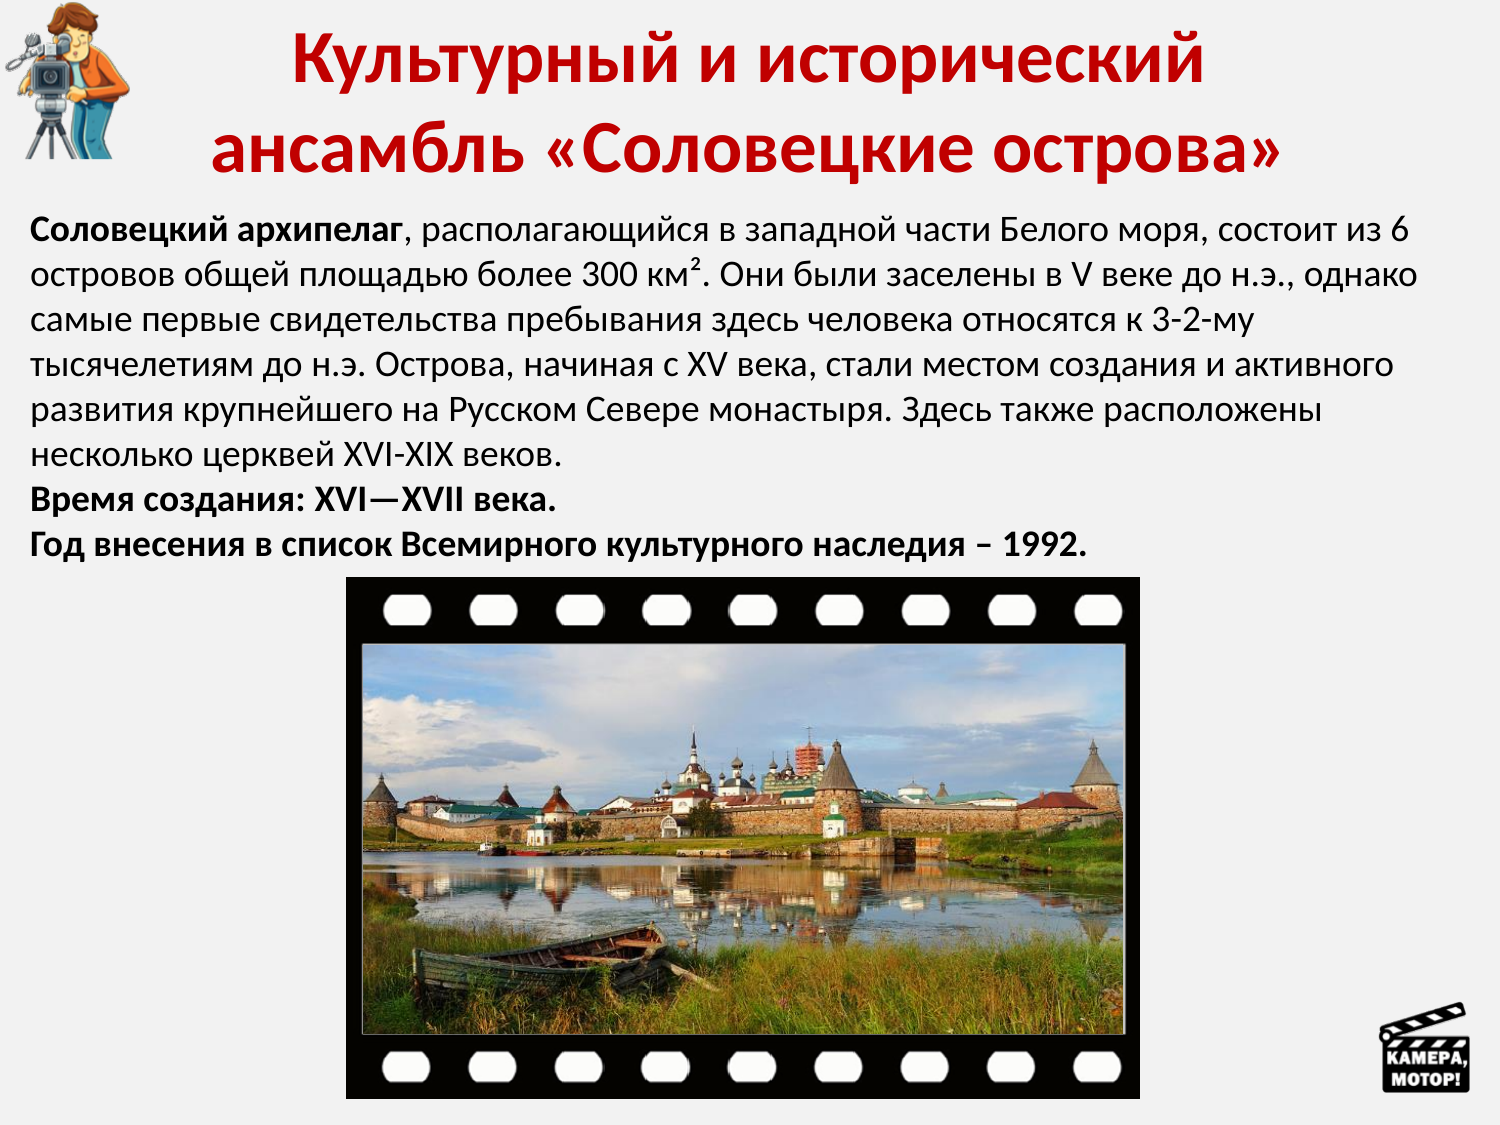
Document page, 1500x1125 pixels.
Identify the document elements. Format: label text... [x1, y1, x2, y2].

picture [0, 0, 132, 162]
picture [1375, 999, 1471, 1094]
picture [342, 576, 1144, 1099]
text_box Соловецкий архипелаг, располагающийся в западной части Белого моря, состоит из 6 островов общей площадью более 300 км². Они были заселены в V веке до н.э., однако самые первые свидетельства пребывания здесь человека относятся к 3-2-му тысячелетиям до н.э. Острова, начиная с XV века, стали местом создания и активного развития крупнейшего на Русском Севере монастыря. Здесь также расположены несколько церквей XVI-XIX веков. Время создания: XVI—XVII века. Год внесения в список Всемирного культурного наследия – 1992. [15, 196, 1471, 617]
text_box Культурный и исторический ансамбль «Соловецкие острова» [194, 0, 1306, 195]
